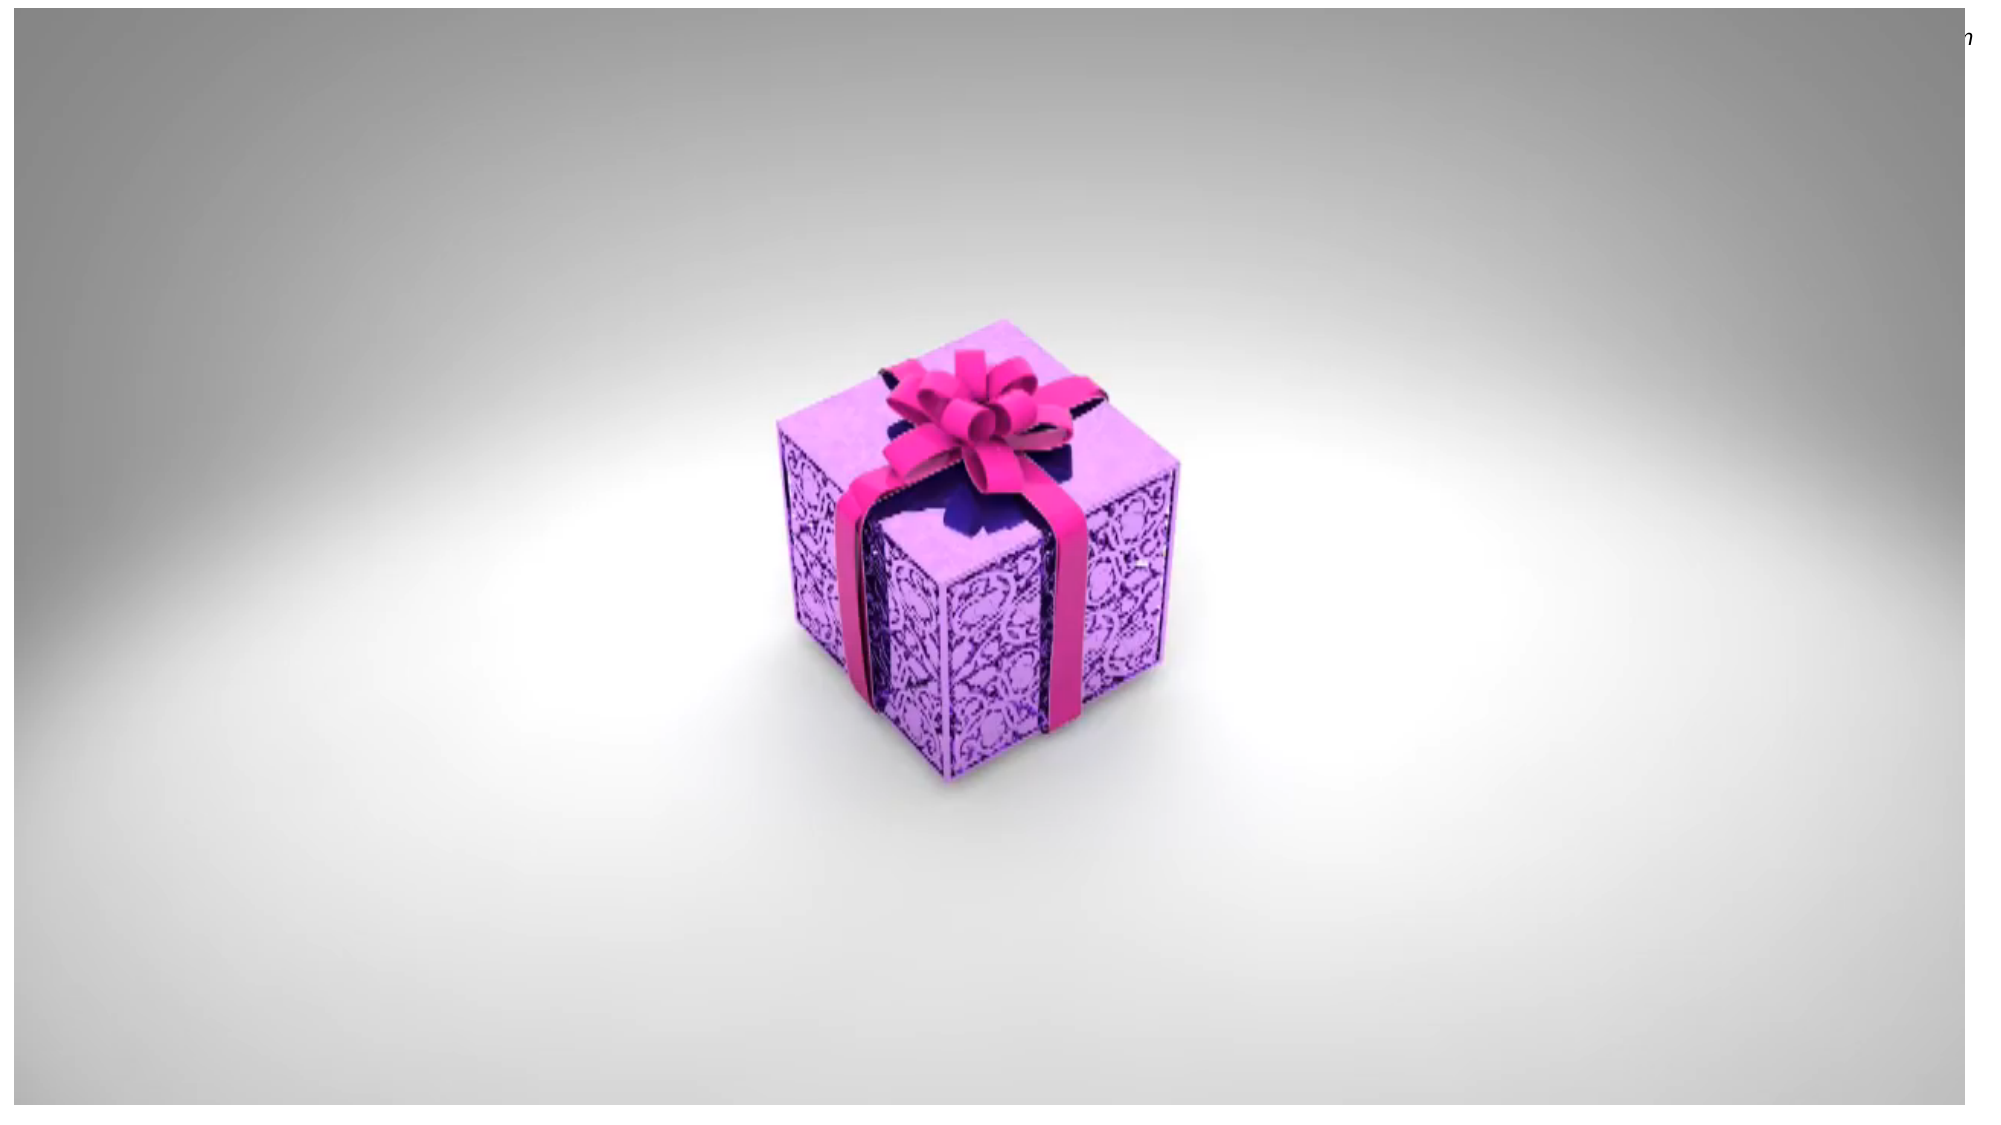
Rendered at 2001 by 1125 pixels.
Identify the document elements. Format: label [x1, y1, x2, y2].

text_box [13, 7, 1966, 1106]
